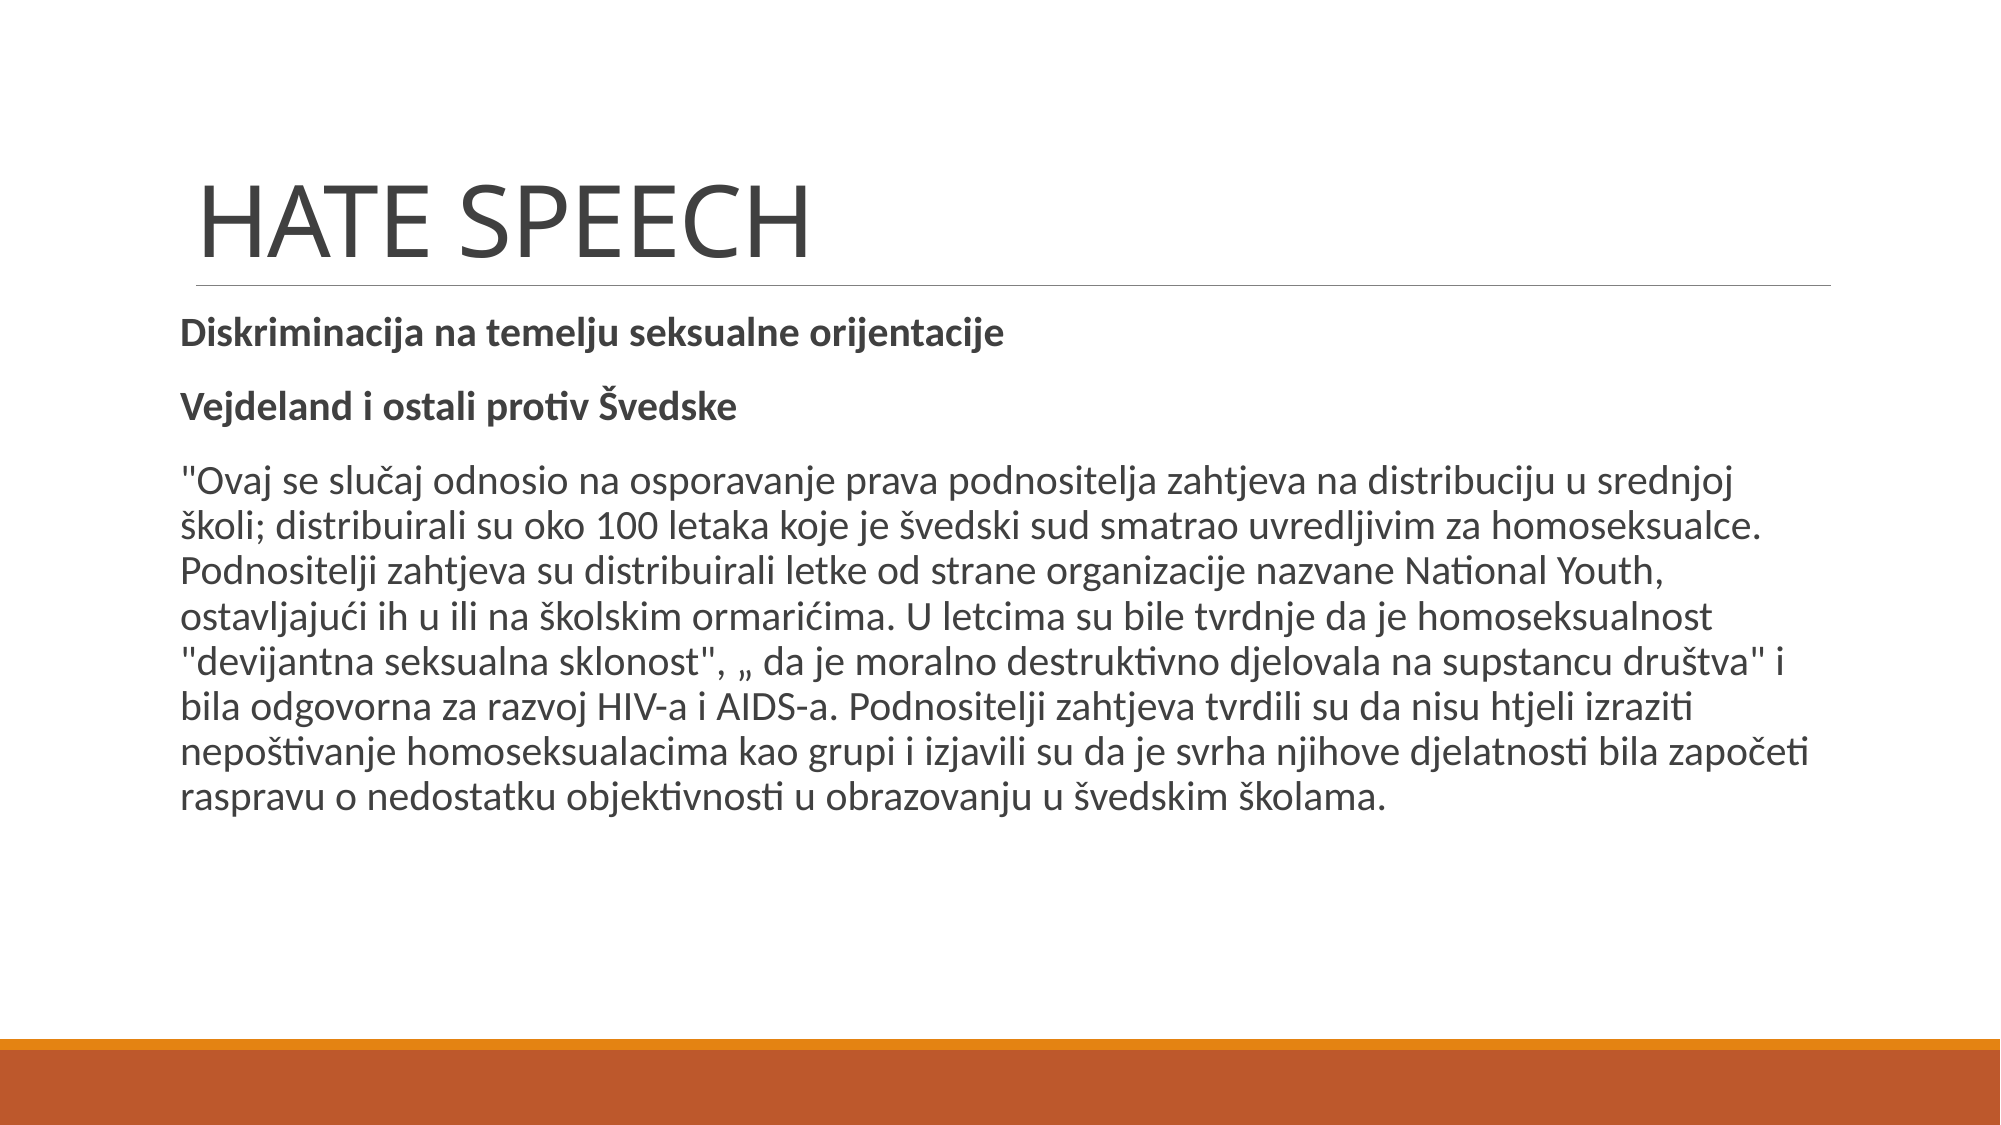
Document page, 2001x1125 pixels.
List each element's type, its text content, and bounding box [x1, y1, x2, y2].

title HATE SPEECH [180, 47, 1830, 285]
list Diskriminacija na temelju seksualne orijentacije Vejdeland i ostali protiv Švedske "Ovaj se slučaj odnosio na osporavanje prava podnositelja zahtjeva na distribuciju u srednjoj školi; distribuirali su oko 100 letaka koje je švedski sud smatrao uvredljivim za homoseksualce. Podnositelji zahtjeva su distribuirali letke od strane organizacije nazvane National Youth, ostavljajući ih u ili na školskim ormarićima. U letcima su bile tvrdnje da je homoseksualnost "devijantna seksualna sklonost", „ da je moralno destruktivno djelovala na supstancu društva" i bila odgovorna za razvoj HIV-a i AIDS-a. Podnositelji zahtjeva tvrdili su da nisu htjeli izraziti nepoštivanje homoseksualacima kao grupi i izjavili su da je svrha njihove djelatnosti bila započeti raspravu o nedostatku objektivnosti u obrazovanju u švedskim školama. [180, 302, 1830, 963]
